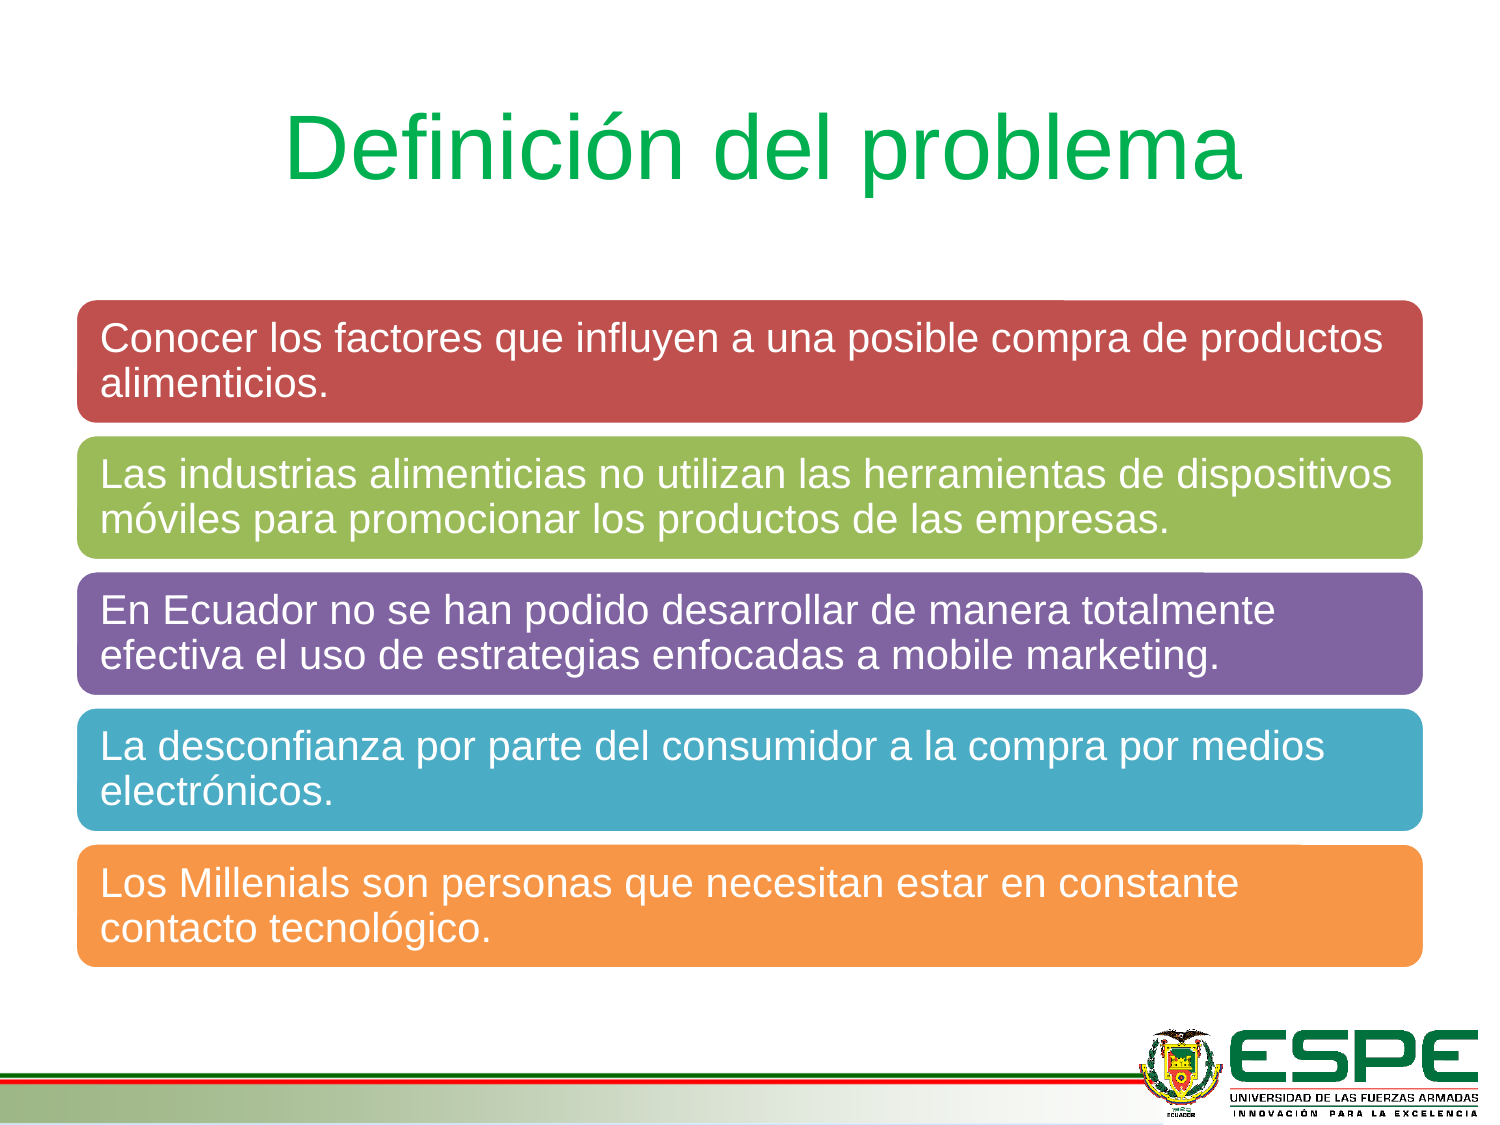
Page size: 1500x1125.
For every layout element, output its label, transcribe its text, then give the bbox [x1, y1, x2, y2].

text_box Definición del problema [88, 78, 1439, 207]
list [74, 262, 1426, 1006]
picture [0, 1029, 1478, 1125]
